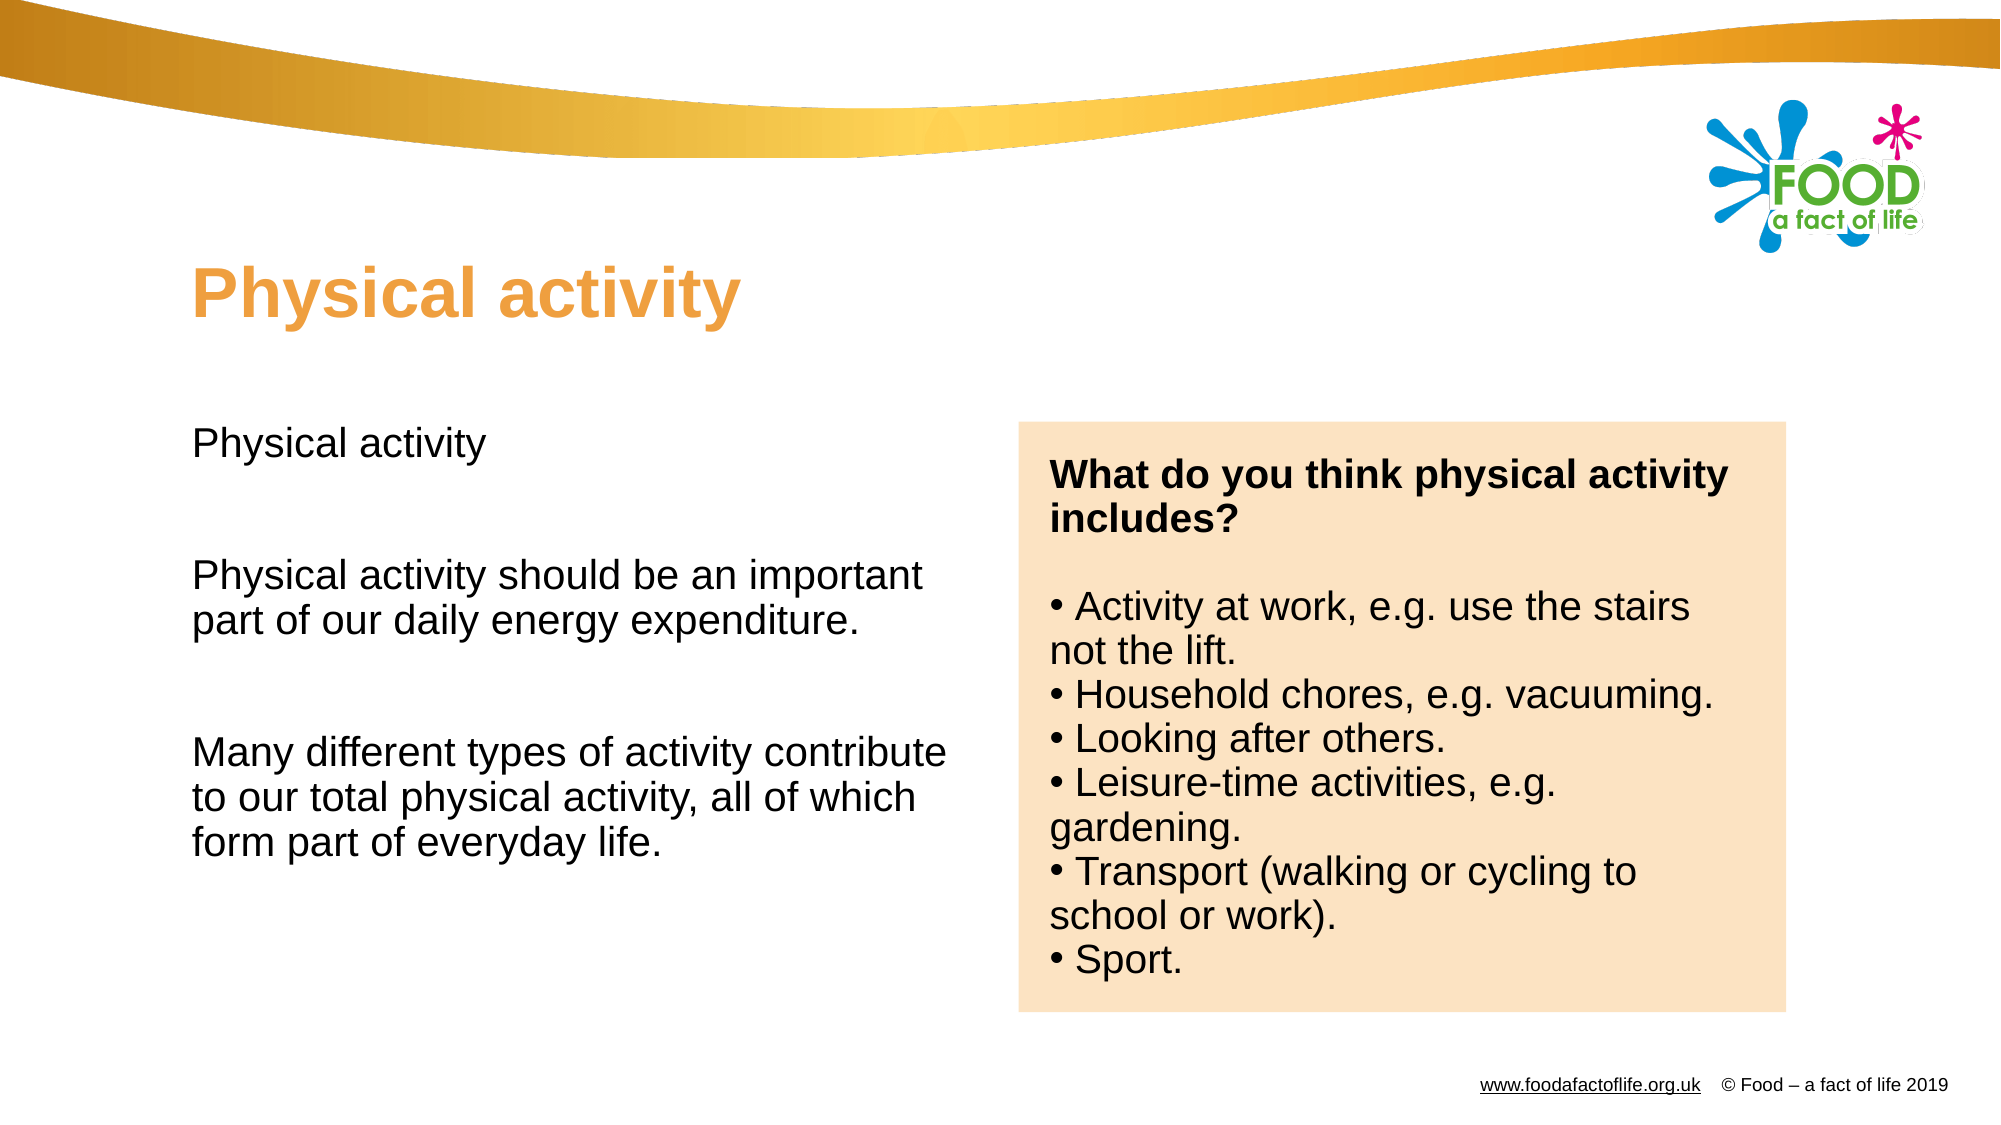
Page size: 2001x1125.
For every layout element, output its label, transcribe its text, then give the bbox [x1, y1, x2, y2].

title Physical activity [191, 256, 1787, 375]
picture [0, 0, 2000, 1125]
list What do you think physical activity includes? Activity at work, e.g. use the stairs not the lift. Household chores, e.g. vacuuming. Looking after others. Leisure-time activities, e.g. gardening. Transport (walking or cycling to school or work). Sport. [1049, 452, 1759, 985]
list Physical activity Physical activity should be an important part of our daily energy expenditure. Many different types of activity contribute to our total physical activity, all of which form part of everyday life. [191, 421, 960, 1013]
